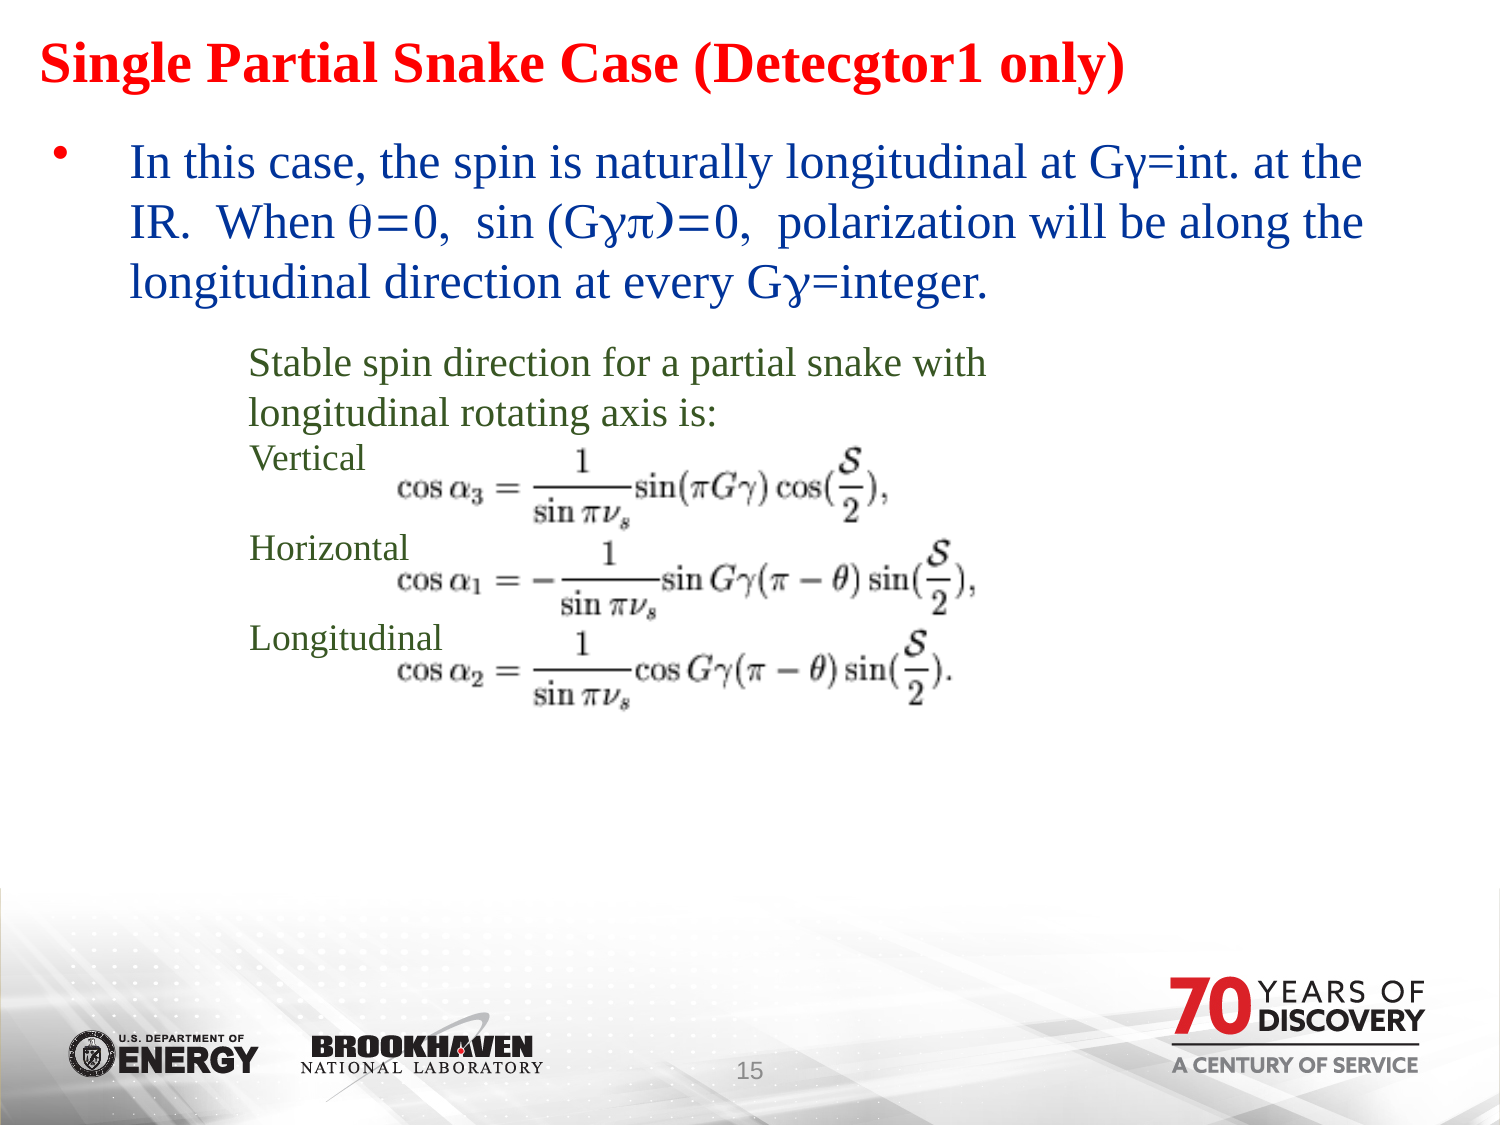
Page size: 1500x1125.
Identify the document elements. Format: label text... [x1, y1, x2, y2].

footer [496, 1042, 1004, 1103]
text_box Stable spin direction for a partial snake with longitudinal rotating axis is: [233, 327, 1059, 442]
text_box In this case, the spin is naturally longitudinal at Gγ=int. at the IR. When q=0, sin (Ggp)=0, polarization will be along the longitudinal direction at every Gg=integer. [37, 121, 1433, 317]
title Single Partial Snake Case (Detecgtor1 only) [24, 24, 1463, 113]
slide_number 15 [581, 1039, 919, 1100]
text_box Vertical Horizontal Longitudinal [234, 442, 333, 666]
picture [0, 0, 1500, 1125]
